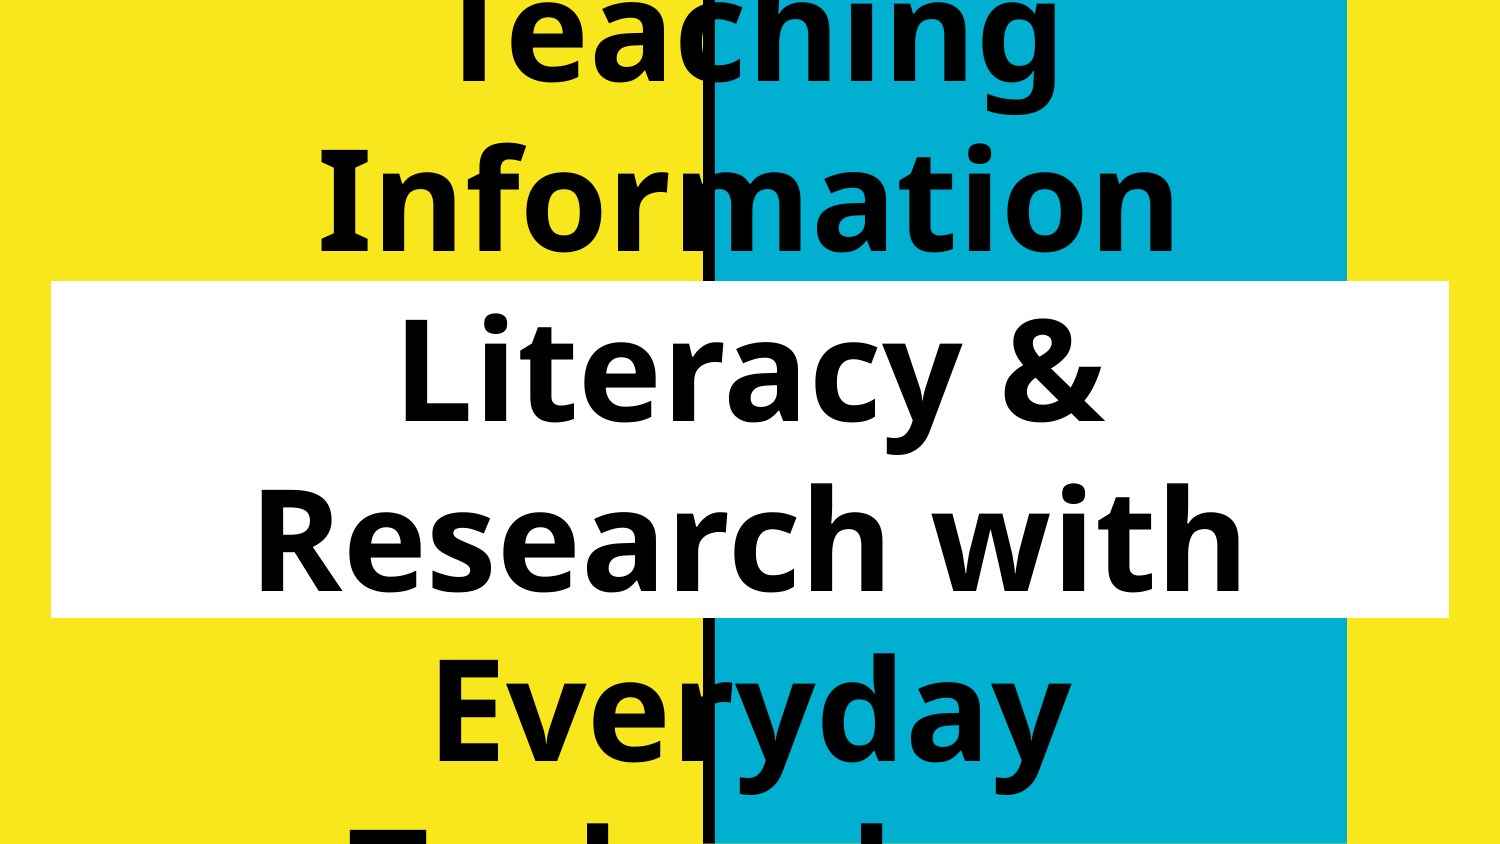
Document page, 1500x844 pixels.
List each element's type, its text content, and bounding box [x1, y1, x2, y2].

title Teaching Information Literacy & Research with Everyday Technology [51, 281, 1449, 618]
